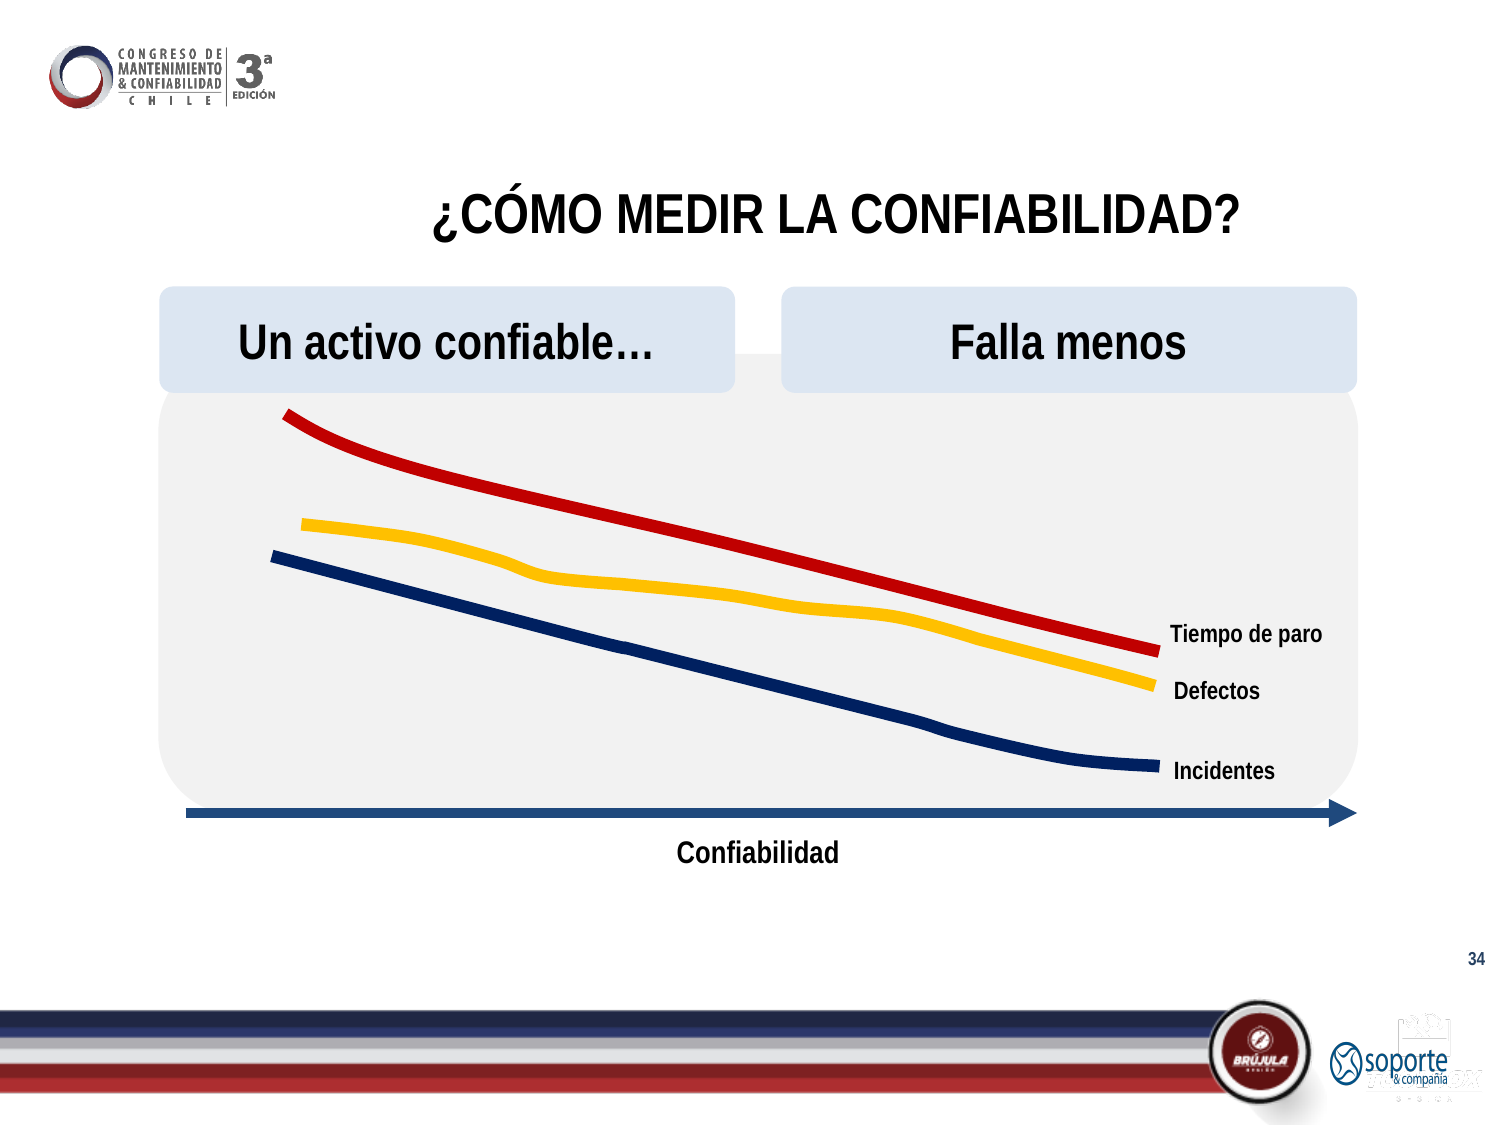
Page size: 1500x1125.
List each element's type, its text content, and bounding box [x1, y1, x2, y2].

text_box [301, 523, 1156, 687]
text_box Falla menos [780, 285, 1359, 394]
picture [0, 992, 1483, 1125]
slide_number 34 [1162, 939, 1500, 985]
text_box Un activo confiable… [158, 285, 737, 394]
text_box [284, 412, 1160, 653]
text_box Incidentes [1159, 747, 1343, 792]
picture [49, 45, 275, 109]
text_box [158, 353, 1359, 808]
title ¿CÓMO MEDIR LA CONFIABILIDAD? [277, 155, 1397, 275]
text_box Defectos [1159, 667, 1343, 713]
text_box Confiabilidad [527, 824, 989, 877]
text_box Tiempo de paro [1155, 610, 1339, 655]
text_box [271, 554, 1160, 768]
